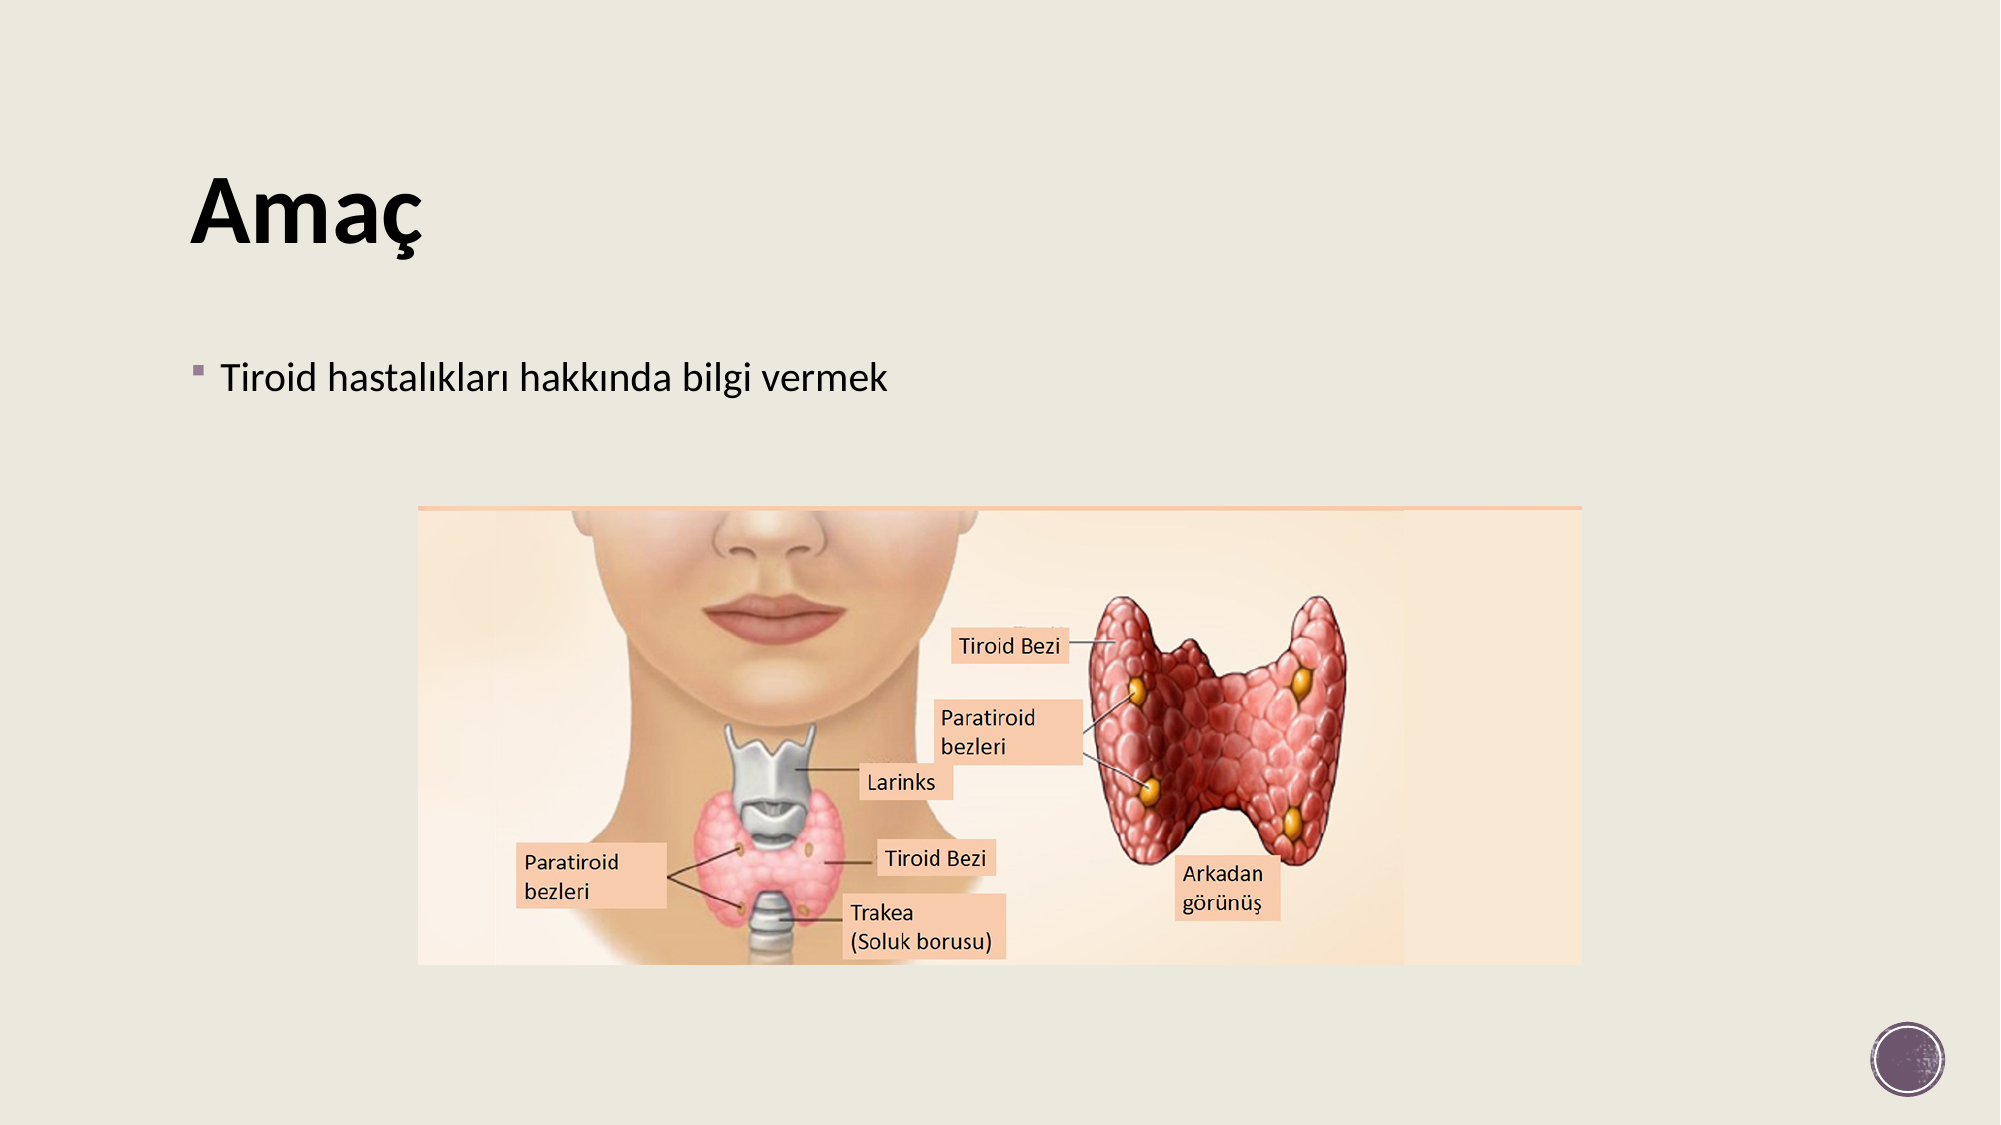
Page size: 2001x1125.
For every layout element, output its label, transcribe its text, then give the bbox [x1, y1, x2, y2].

picture [418, 506, 1582, 965]
list Tiroid hastalıkları hakkında bilgi vermek [175, 348, 1826, 1013]
title Amaç [175, 79, 1826, 344]
